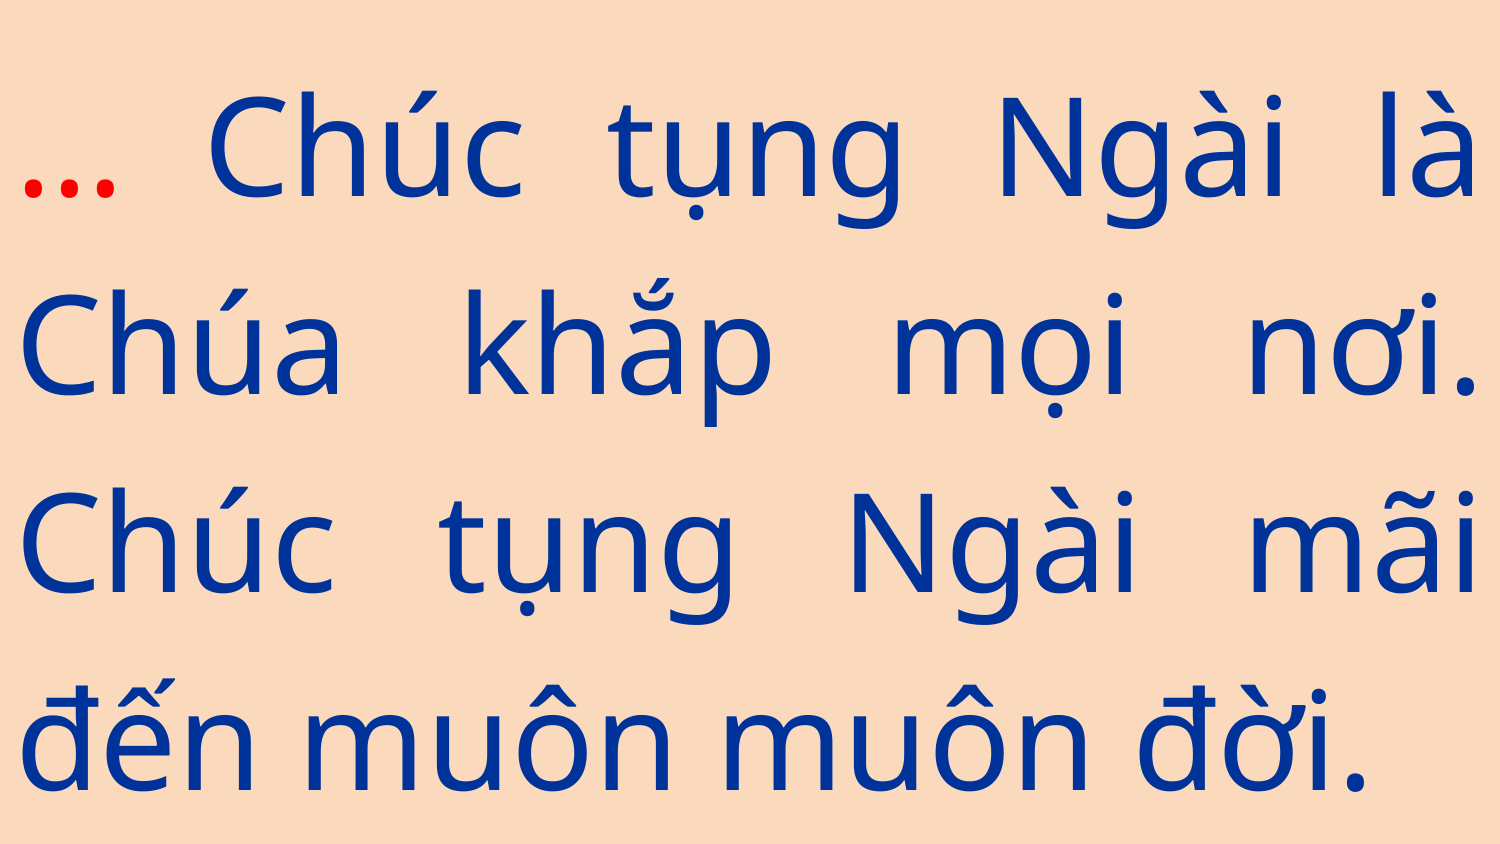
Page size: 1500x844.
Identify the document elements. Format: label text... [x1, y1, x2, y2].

title … Chúc tụng Ngài là Chúa khắp mọi nơi. Chúc tụng Ngài mãi đến muôn muôn đời. [0, 0, 1500, 844]
